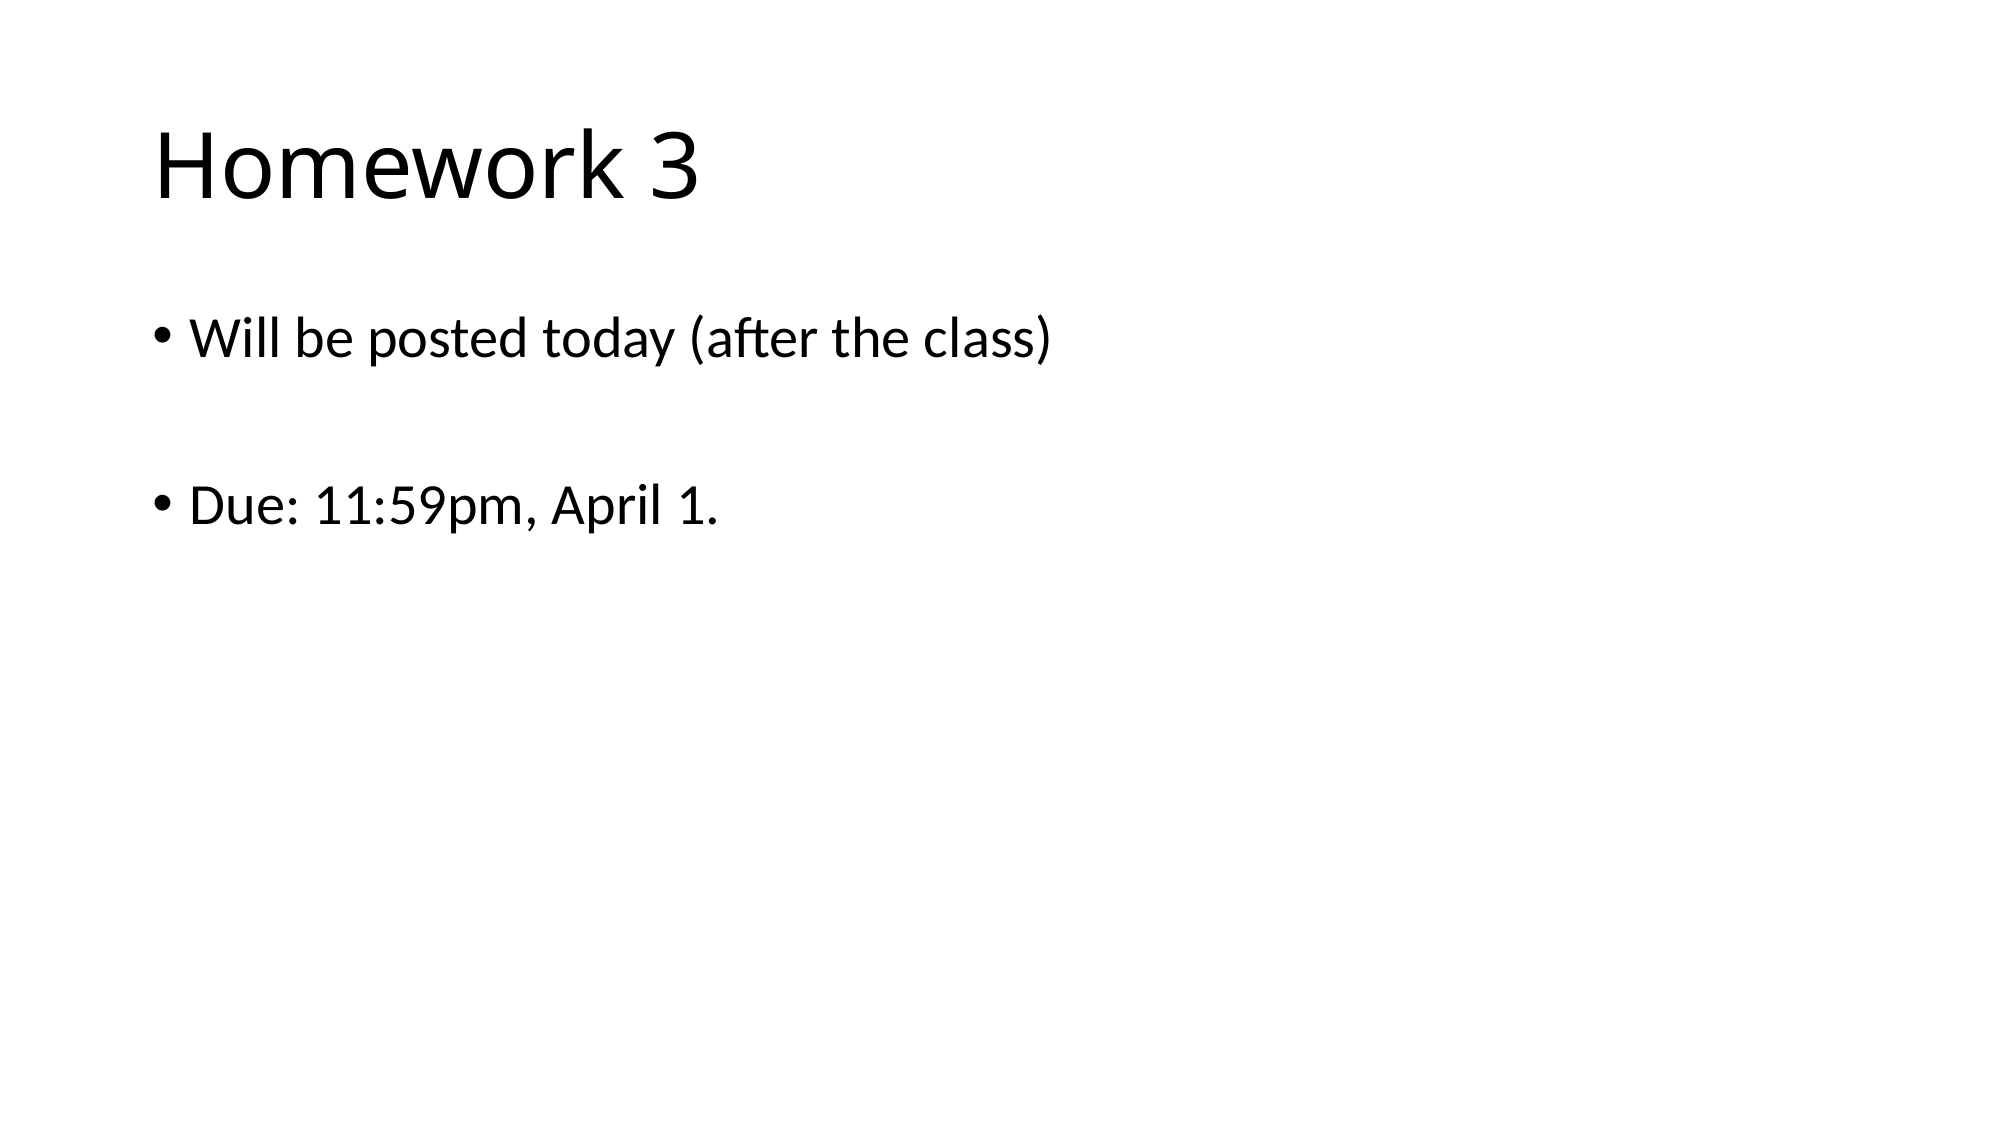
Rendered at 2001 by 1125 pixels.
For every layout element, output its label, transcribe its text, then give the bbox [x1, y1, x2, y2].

title Homework 3 [137, 59, 1863, 278]
list Will be posted today (after the class) Due: 11:59pm, April 1. [137, 299, 1863, 1014]
